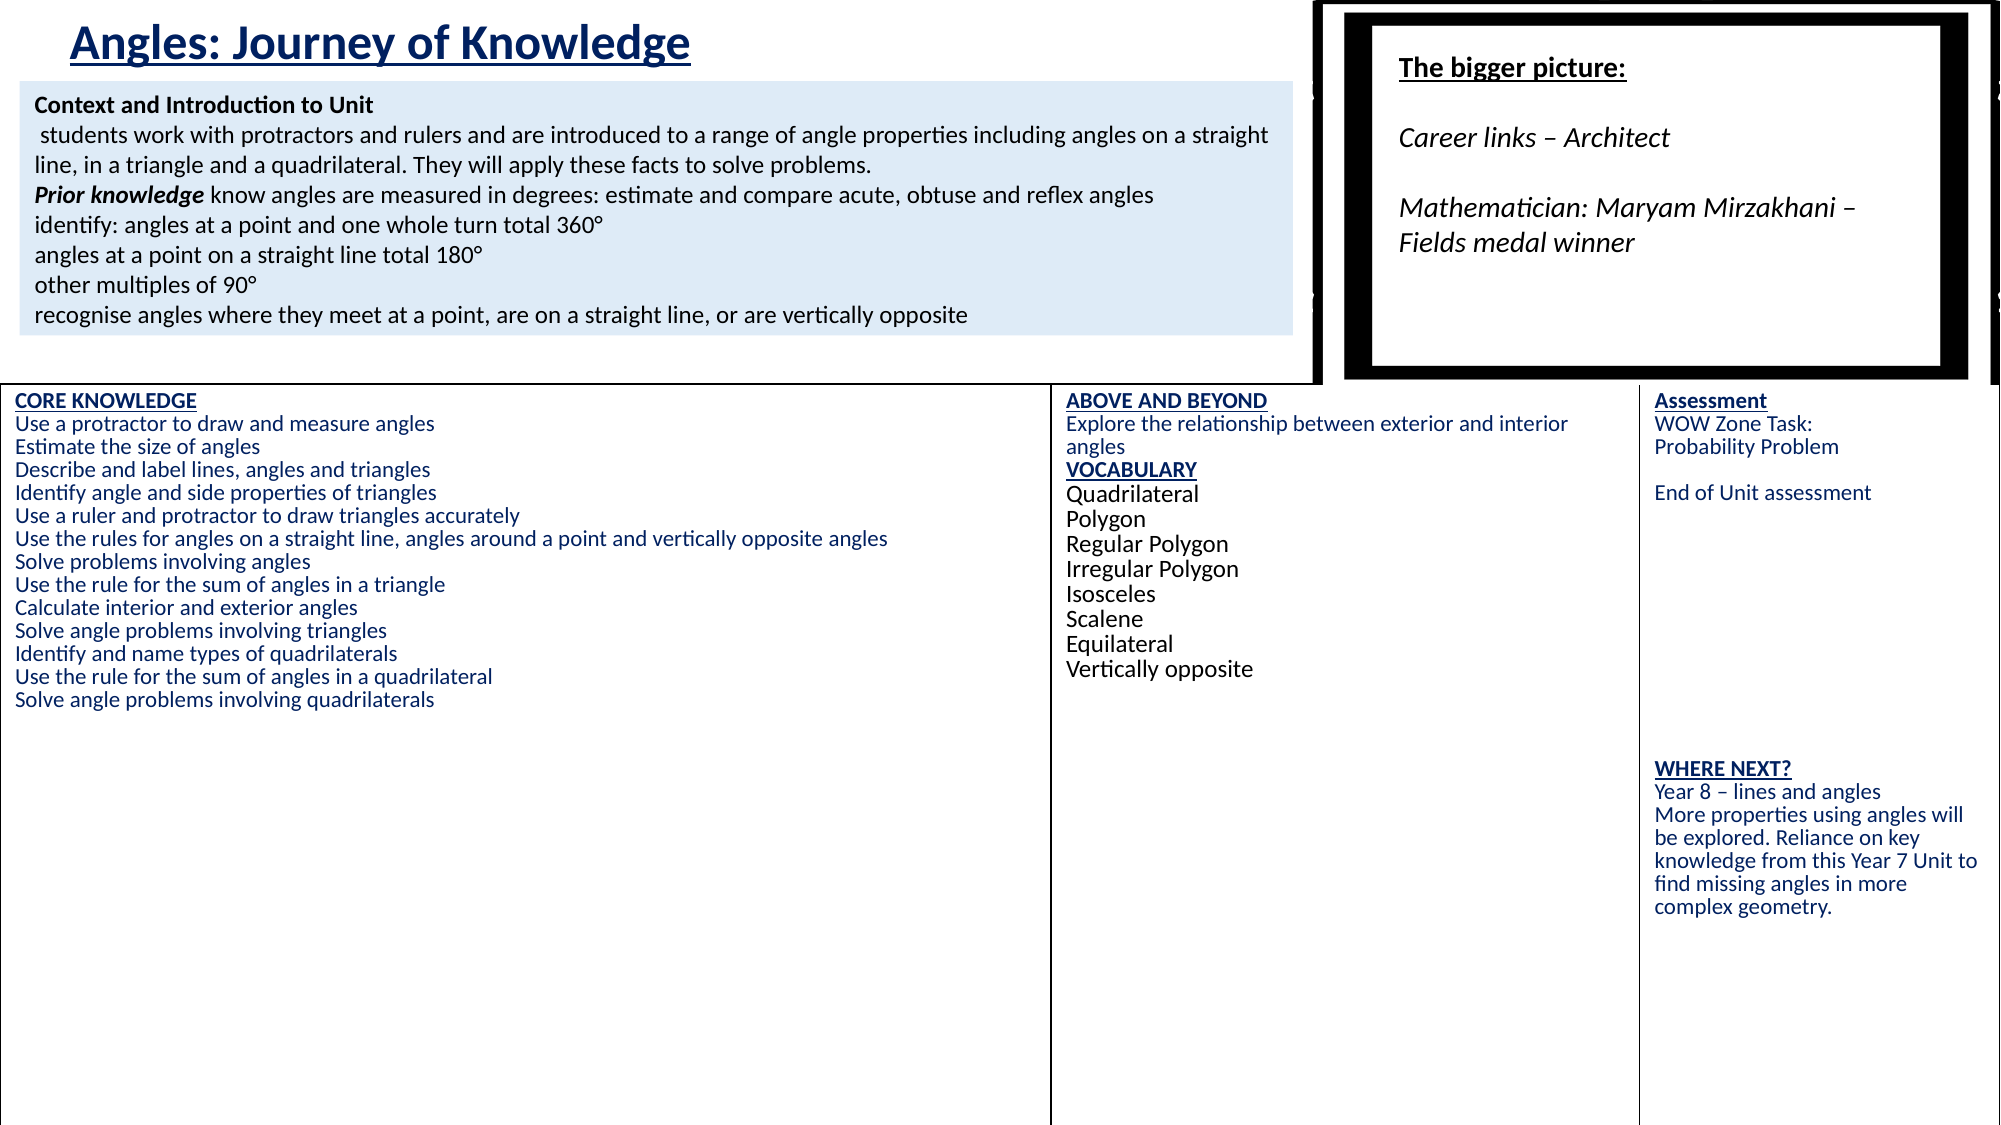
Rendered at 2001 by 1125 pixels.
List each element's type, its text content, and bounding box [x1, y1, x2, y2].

table_header CORE KNOWLEDGE Use a protractor to draw and measure angles Estimate the size of angles Describe and label lines, angles and triangles Identify angle and side properties of triangles Use a ruler and protractor to draw triangles accurately Use the rules for angles on a straight line, angles around a point and vertically opposite angles Solve problems involving angles Use the rule for the sum of angles in a triangle Calculate interior and exterior angles Solve angle problems involving triangles Identify and name types of quadrilaterals Use the rule for the sum of angles in a quadrilateral Solve angle problems involving quadrilaterals [1, 385, 1050, 1125]
picture [1312, 0, 2000, 385]
text_box Context and Introduction to Unit students work with protractors and rulers and are introduced to a range of angle properties including angles on a straight line, in a triangle and a quadrilateral. They will apply these facts to solve problems. Prior knowledge know angles are measured in degrees: estimate and compare acute, obtuse and reflex angles identify: angles at a point and one whole turn total 360° angles at a point on a straight line total 180° other multiples of 90° recognise angles where they meet at a point, are on a straight line, or are vertically opposite [19, 81, 1293, 336]
table_header ABOVE AND BEYOND Explore the relationship between exterior and interior angles VOCABULARY Quadrilateral Polygon Regular Polygon Irregular Polygon Isosceles Scalene Equilateral Vertically opposite [1052, 385, 1639, 1125]
text_box Angles: Journey of Knowledge [47, 0, 714, 81]
table_header Assessment WOW Zone Task: Probability Problem End of Unit assessment WHERE NEXT? Year 8 – lines and angles More properties using angles will be explored. Reliance on key knowledge from this Year 7 Unit to find missing angles in more complex geometry. [1640, 385, 1999, 1125]
